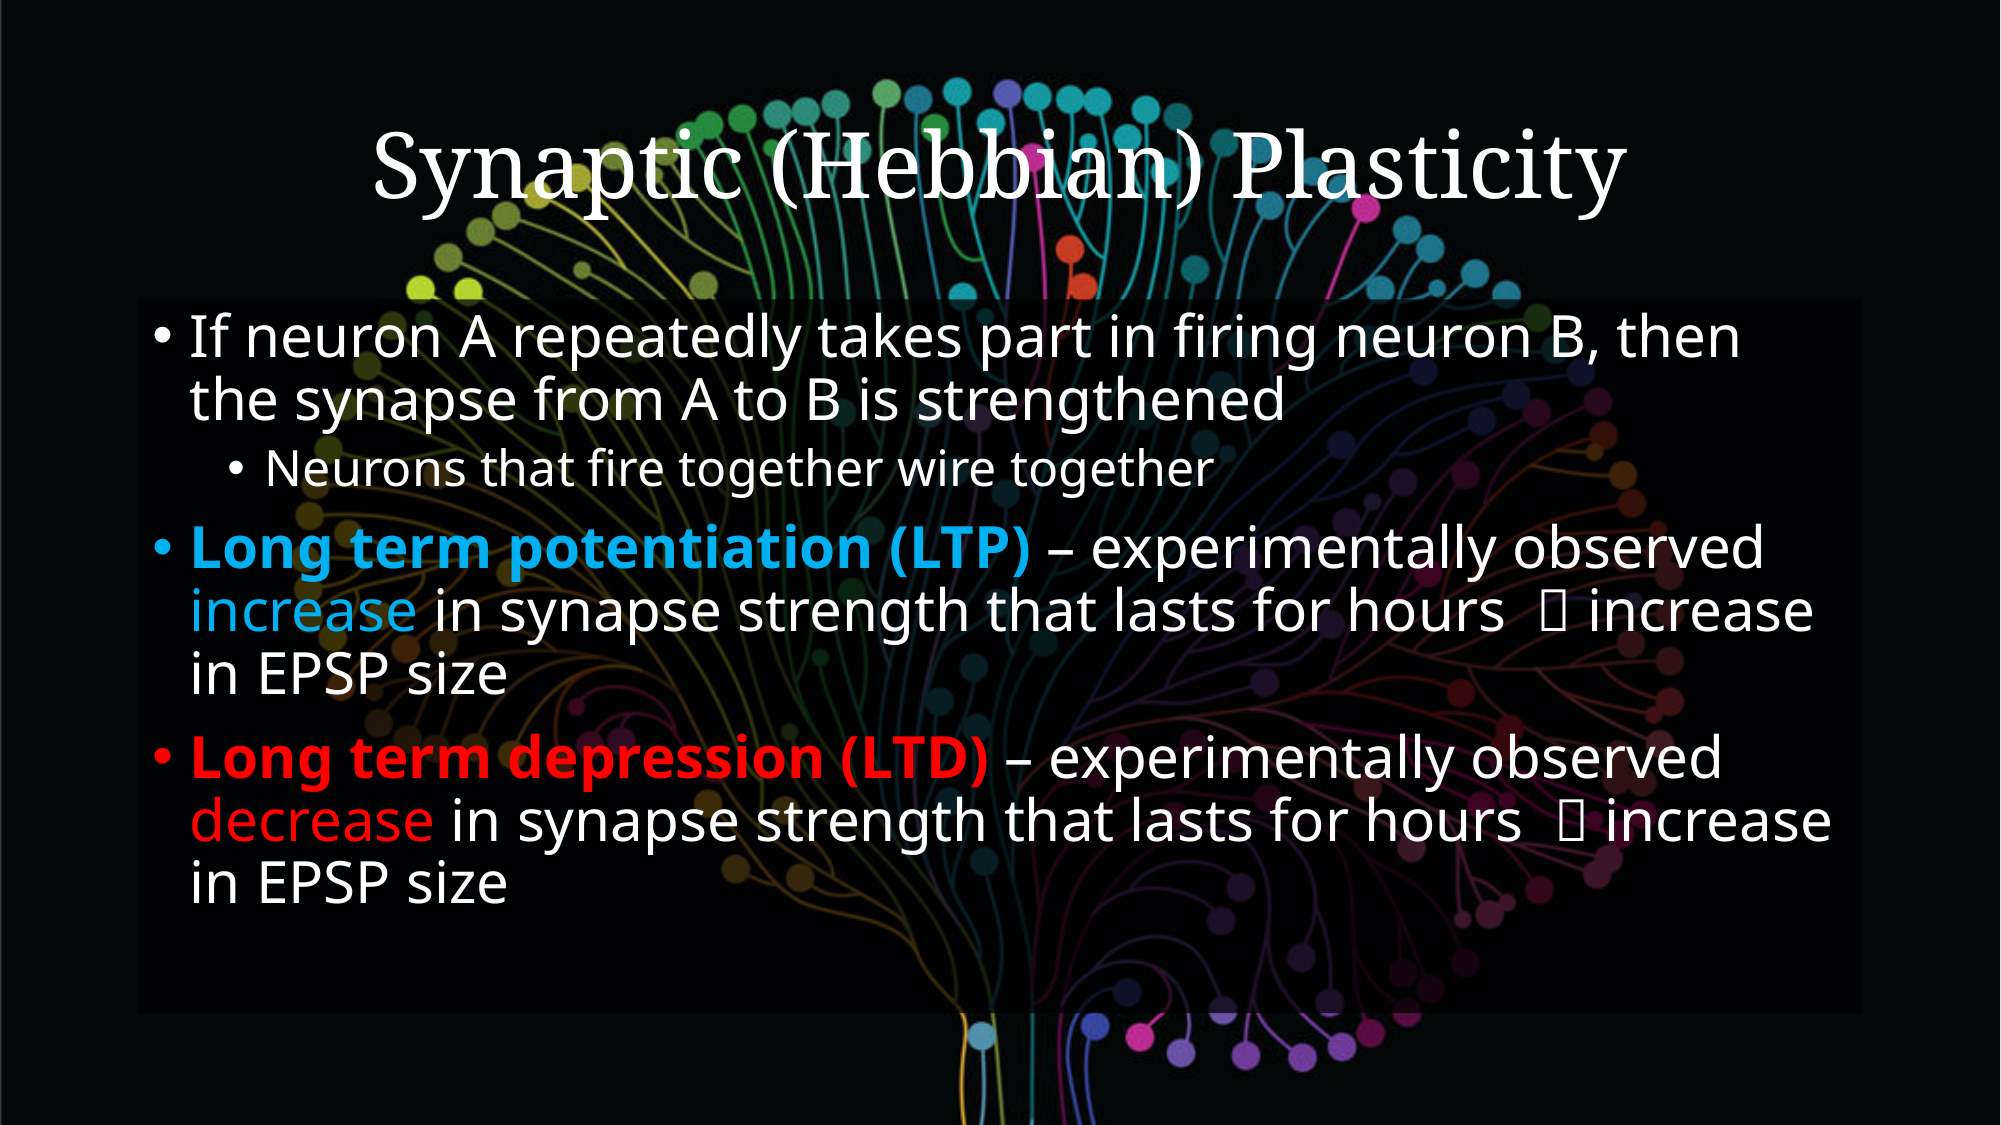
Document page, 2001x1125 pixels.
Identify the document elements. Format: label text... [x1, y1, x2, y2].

list If neuron A repeatedly takes part in firing neuron B, then the synapse from A to B is strengthened Neurons that fire together wire together Long term potentiation (LTP) – experimentally observed increase in synapse strength that lasts for hours  increase in EPSP size Long term depression (LTD) – experimentally observed decrease in synapse strength that lasts for hours  increase in EPSP size [137, 299, 1863, 1014]
picture [0, 0, 2001, 1125]
title Synaptic (Hebbian) Plasticity [137, 59, 1863, 278]
